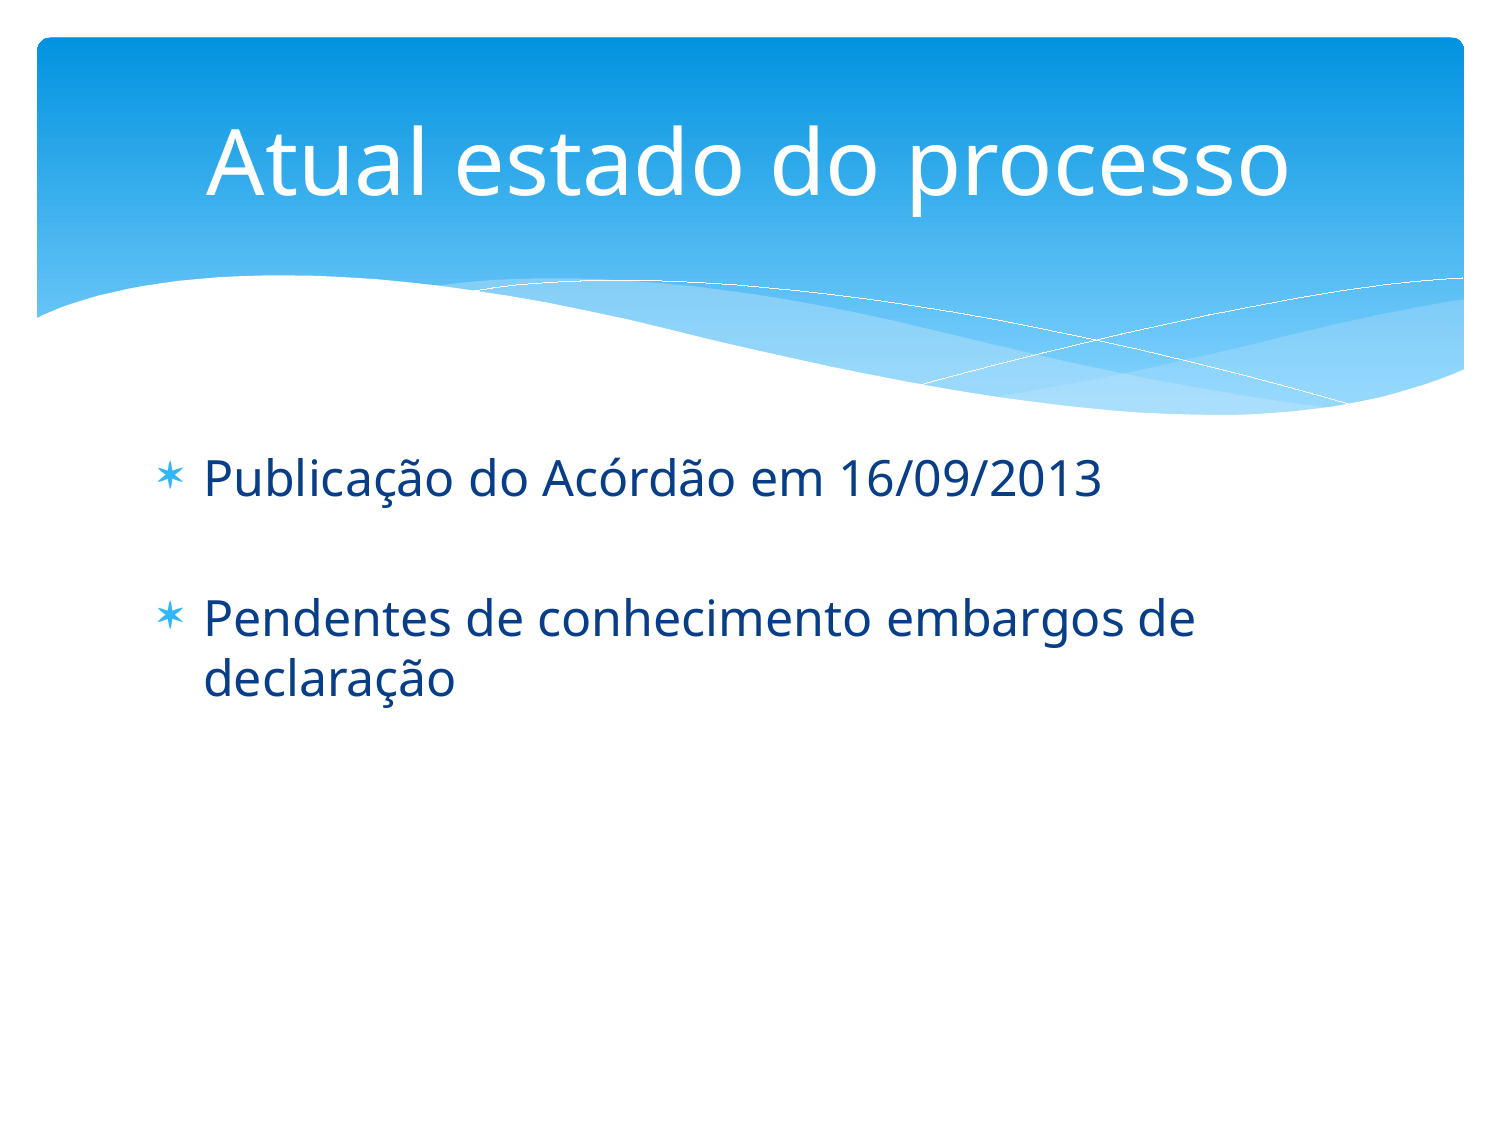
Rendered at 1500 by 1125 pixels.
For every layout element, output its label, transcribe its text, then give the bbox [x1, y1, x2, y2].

title Atual estado do processo [75, 55, 1425, 261]
list Publicação do Acórdão em 16/09/2013 Pendentes de conhecimento embargos de declaração [143, 438, 1359, 1005]
